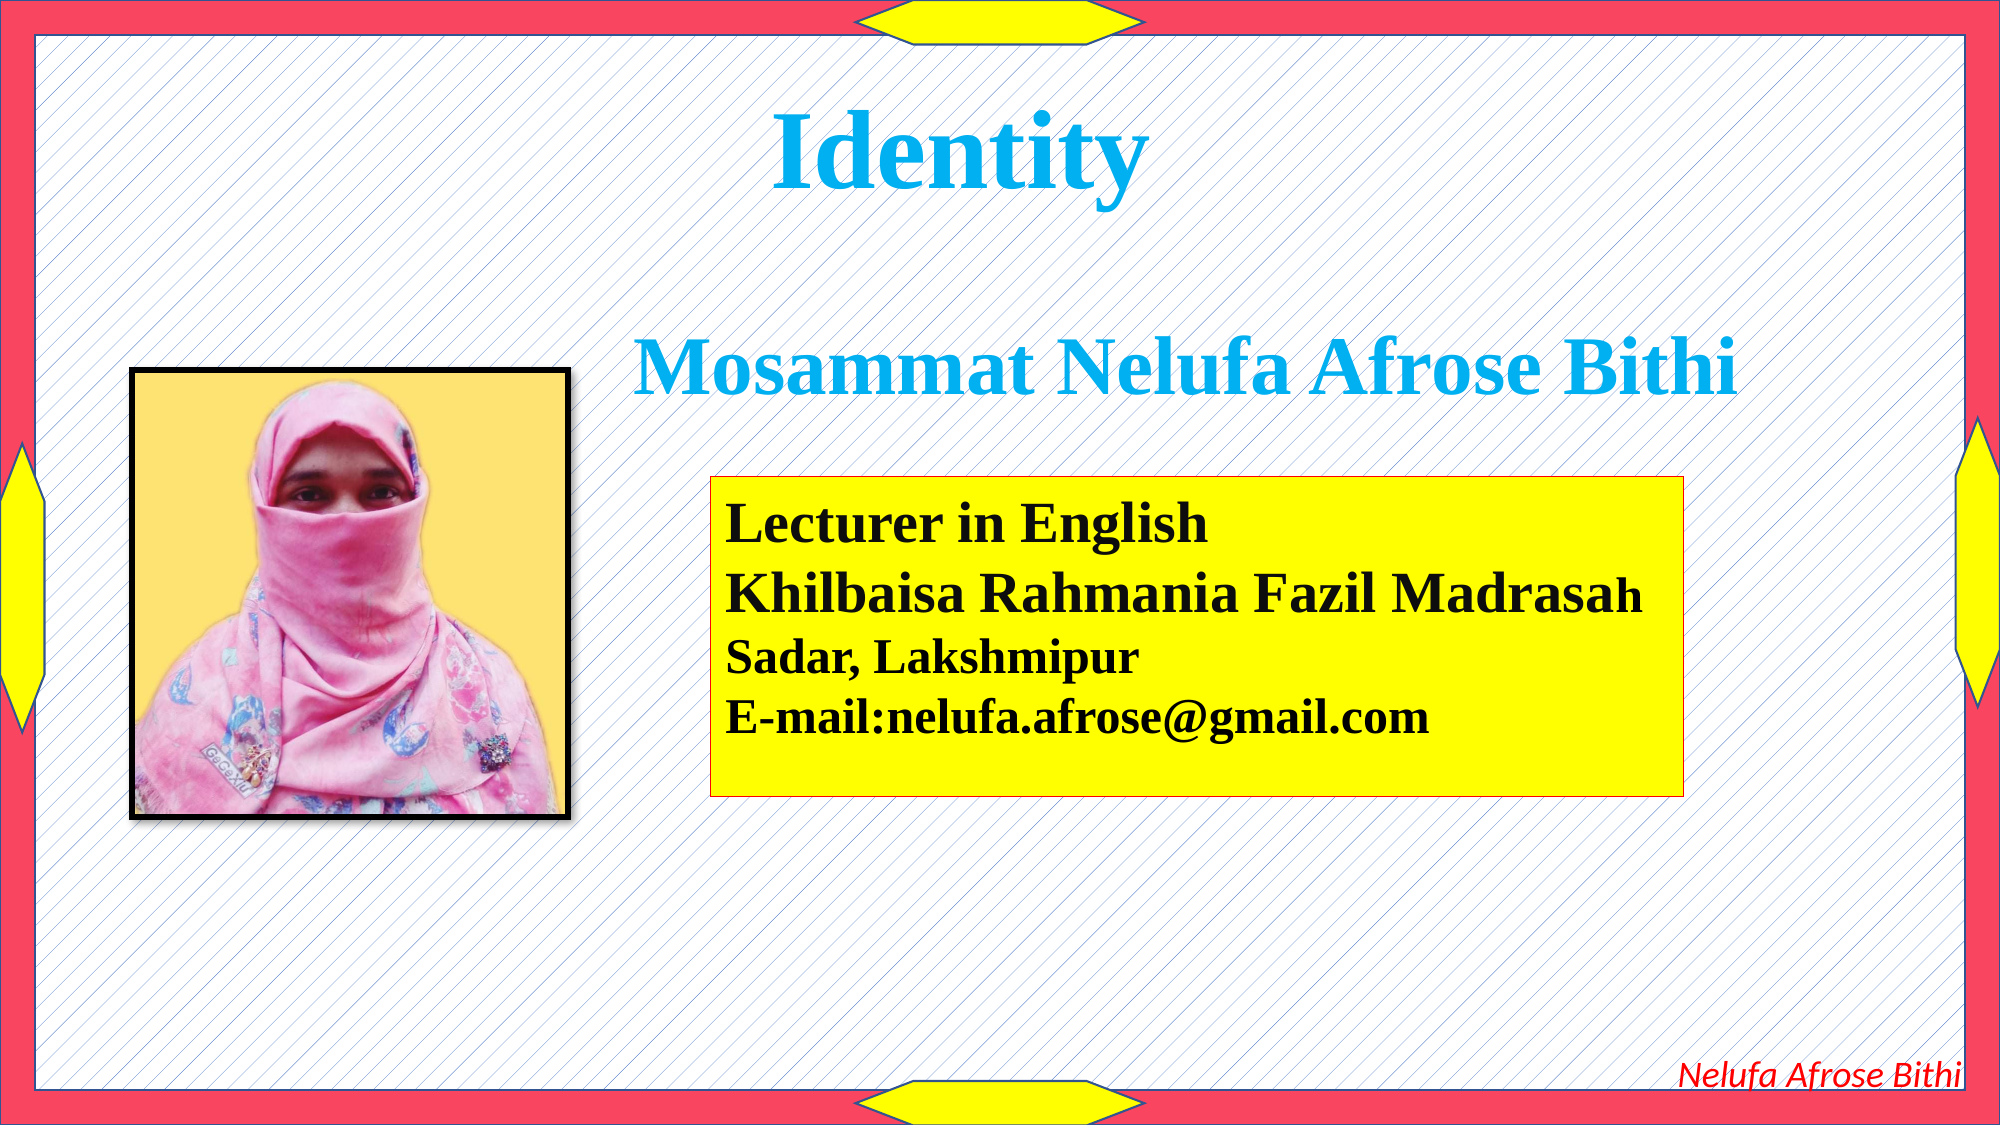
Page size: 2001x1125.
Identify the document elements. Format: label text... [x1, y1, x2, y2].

text_box [1094, 1089, 2000, 1125]
picture [134, 373, 565, 814]
text_box [852, 0, 1148, 46]
text_box [0, 440, 46, 736]
text_box Lecturer in English Khilbaisa Rahmania Fazil Madrasah Sadar, Lakshmipur E-mail:nelufa.afrose@gmail.com [710, 476, 1684, 797]
text_box [1093, 0, 2000, 470]
text_box [1954, 415, 2000, 710]
text_box [0, 0, 907, 495]
text_box Nelufa Afrose Bithi [1662, 1042, 2000, 1103]
text_box Identity [754, 68, 1167, 219]
text_box [0, 681, 906, 1125]
text_box Mosammat Nelufa Afrose Bithi [618, 303, 1756, 419]
text_box [1964, 655, 2000, 1042]
text_box [852, 1079, 1148, 1125]
